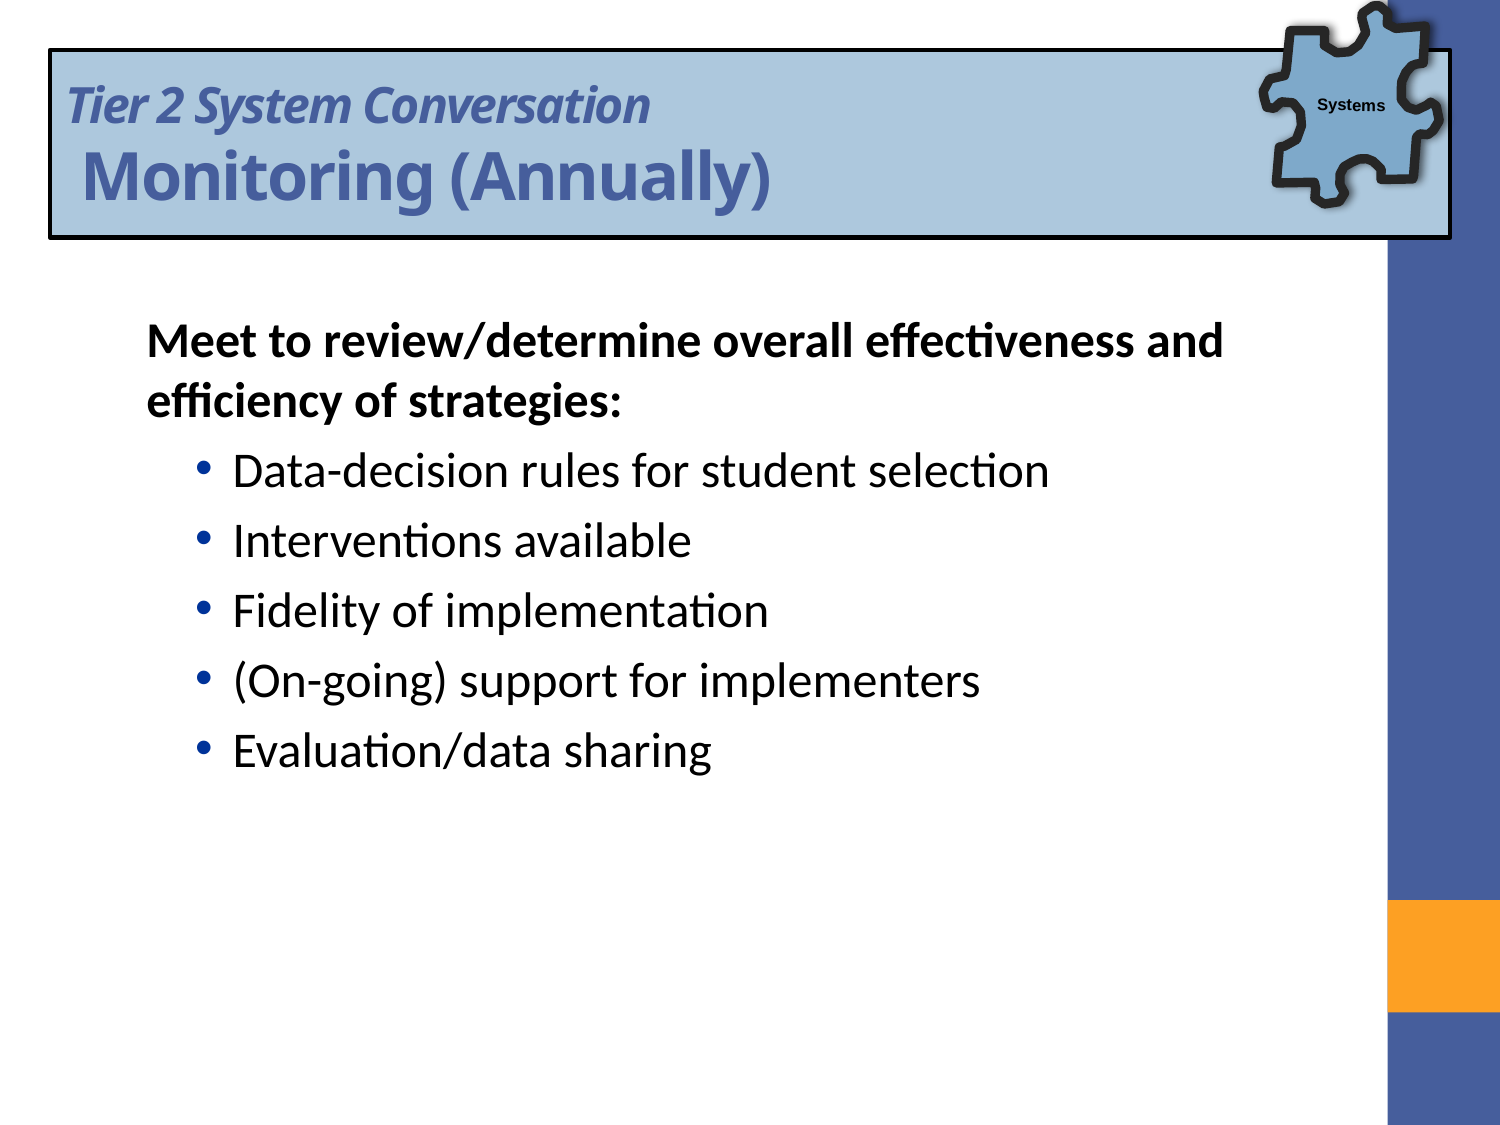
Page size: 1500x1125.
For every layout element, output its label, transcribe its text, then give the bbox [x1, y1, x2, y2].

text_box Tier 2 System Conversation Monitoring (Annually) [50, 50, 1450, 238]
list Meet to review/determine overall effectiveness and efficiency of strategies: Data-decision rules for student selection Interventions available Fidelity of implementation (On-going) support for implementers Evaluation/data sharing [112, 299, 1319, 1050]
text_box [1261, 0, 1441, 210]
